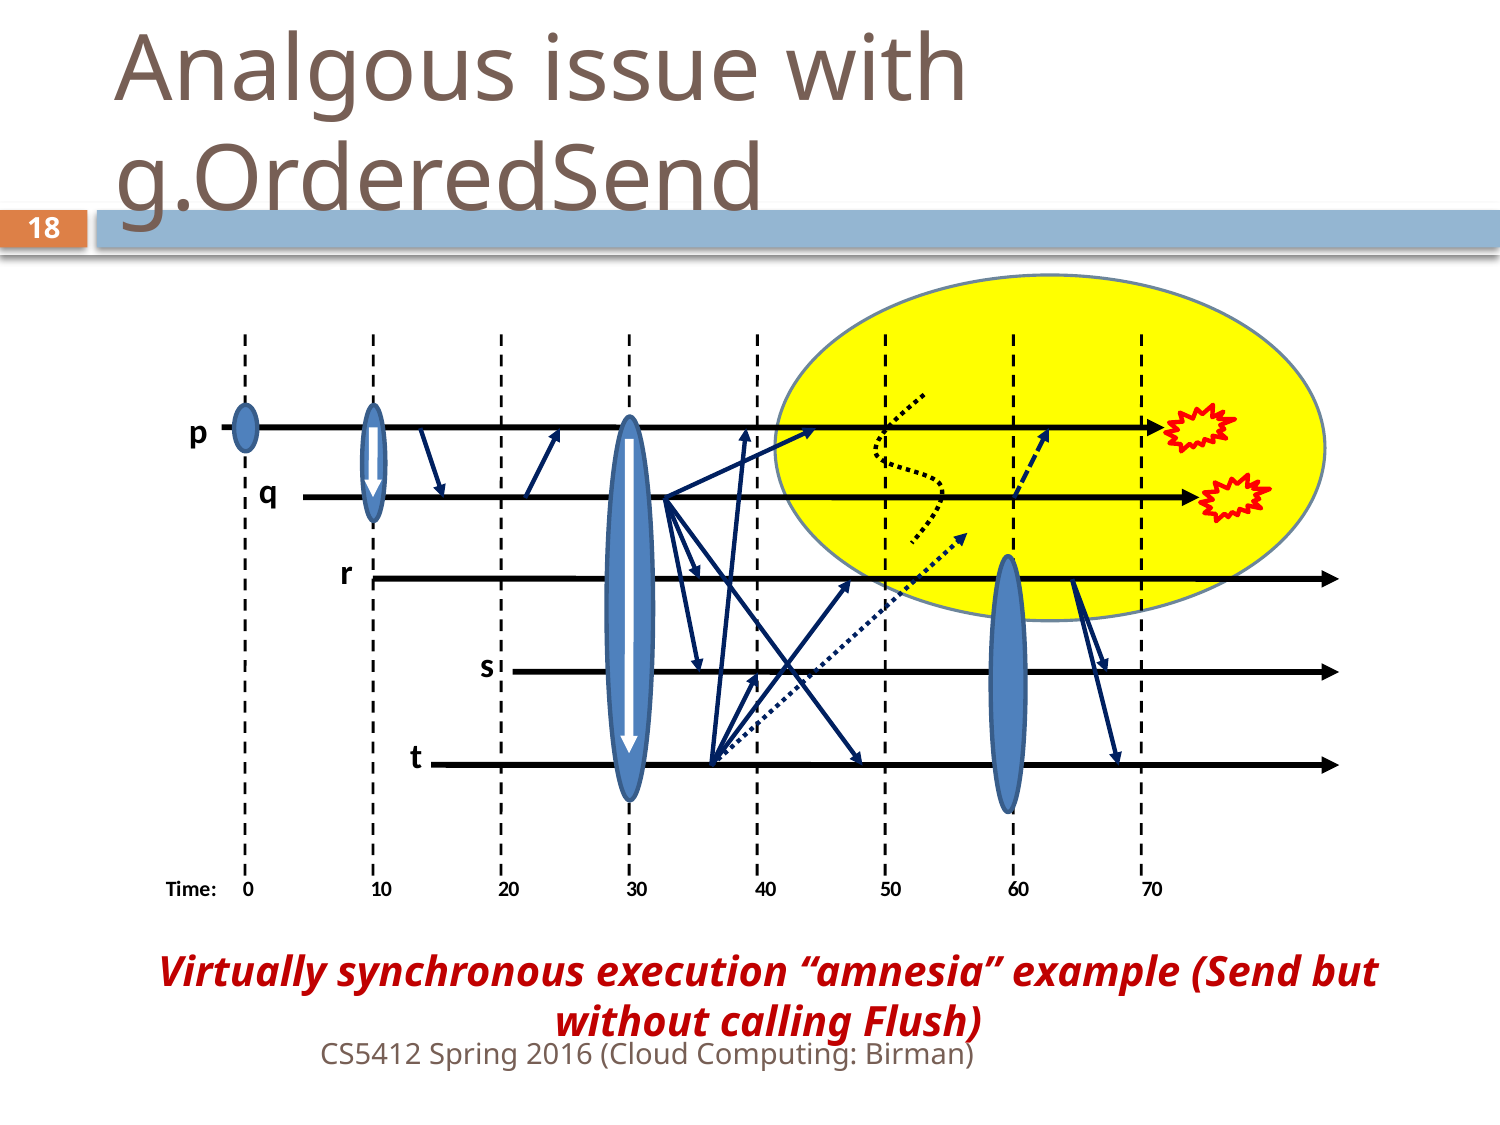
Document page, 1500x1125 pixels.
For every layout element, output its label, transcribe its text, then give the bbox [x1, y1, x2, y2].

footer CS5412 Spring 2016 (Cloud Computing: Birman) [99, 1053, 990, 1085]
slide_number 18 [0, 208, 88, 249]
title Analgous issue with g.OrderedSend [99, 37, 1438, 200]
text_box Virtually synchronous execution “amnesia” example (Send but without calling Flush) [87, 937, 1450, 1053]
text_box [150, 274, 1363, 910]
